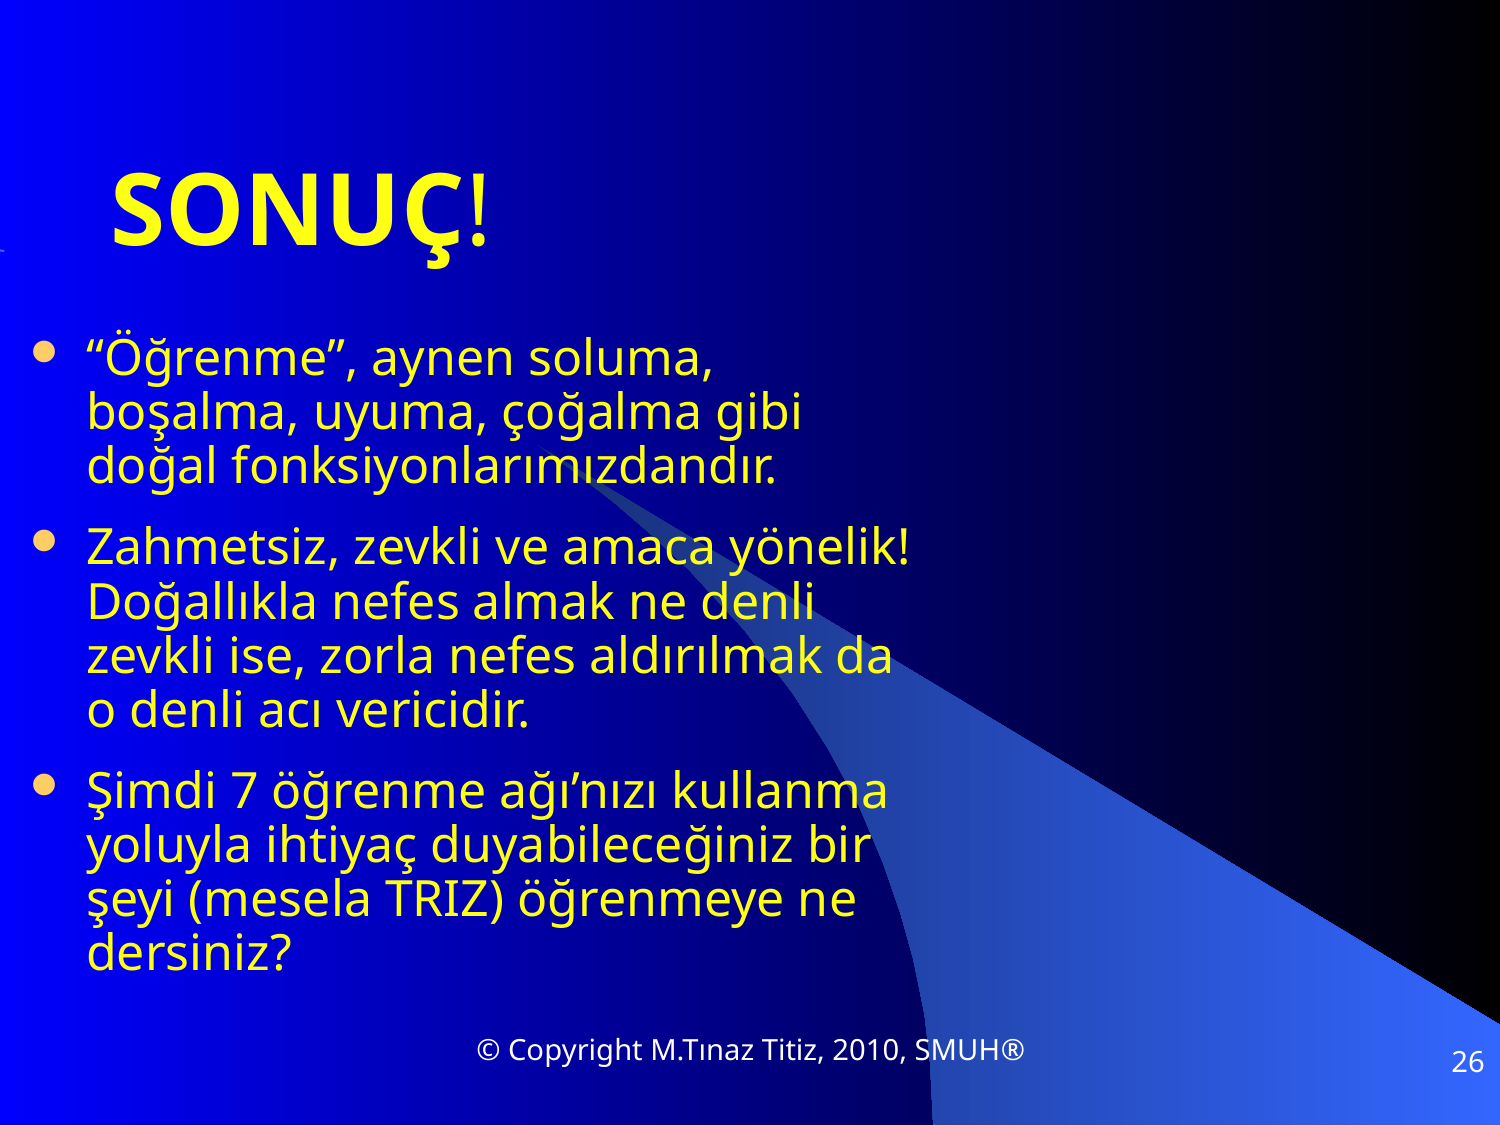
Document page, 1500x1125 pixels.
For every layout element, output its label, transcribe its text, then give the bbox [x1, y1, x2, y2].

slide_number 26 [1187, 1020, 1500, 1083]
title SONUÇ! [94, 111, 1445, 300]
footer © Copyright M.Tınaz Titiz, 2010, SMUH® [461, 1011, 1170, 1087]
list “Öğrenme”, aynen soluma, boşalma, uyuma, çoğalma gibi doğal fonksiyonlarımızdandır. Zahmetsiz, zevkli ve amaca yönelik! Doğallıkla nefes almak ne denli zevkli ise, zorla nefes aldırılmak da o denli acı vericidir. Şimdi 7 öğrenme ağı’nızı kullanma yoluyla ihtiyaç duyabileceğiniz bir şeyi (mesela TRIZ) öğrenmeye ne dersiniz? [0, 324, 951, 1001]
